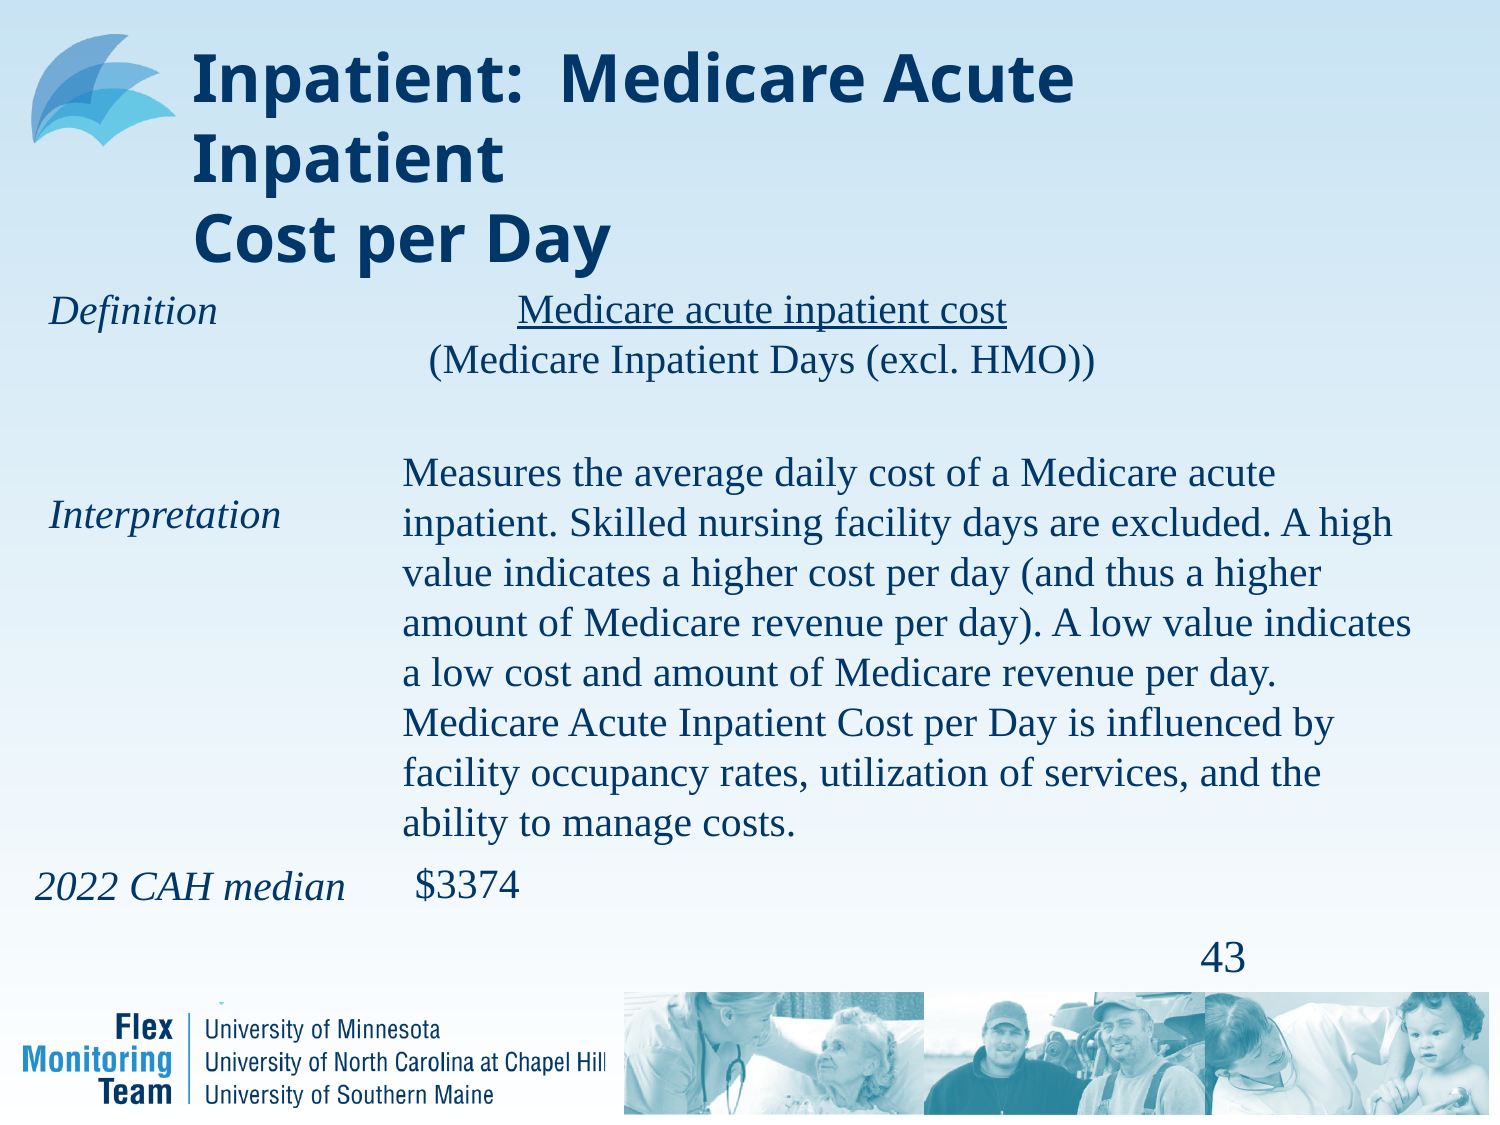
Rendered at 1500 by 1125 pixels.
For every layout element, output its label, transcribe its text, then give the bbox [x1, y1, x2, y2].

picture [23, 1002, 606, 1108]
text_box $3374 [400, 849, 535, 915]
title Inpatient: Medicare Acute Inpatient Cost per Day [177, 28, 1417, 191]
slide_number 43 [1185, 918, 1499, 994]
text_box 2022 CAH median [19, 850, 362, 916]
text_box Definition [34, 275, 234, 340]
text_box Interpretation [33, 479, 297, 545]
text_box Measures the average daily cost of a Medicare acute inpatient. Skilled nursing facility days are excluded. A high value indicates a higher cost per day (and thus a higher amount of Medicare revenue per day). A low value indicates a low cost and amount of Medicare revenue per day. Medicare Acute Inpatient Cost per Day is influenced by facility occupancy rates, utilization of services, and the ability to manage costs. [387, 437, 1450, 853]
picture [8, 34, 177, 154]
text_box Medicare acute inpatient cost (Medicare Inpatient Days (excl. HMO)) [387, 274, 1138, 390]
